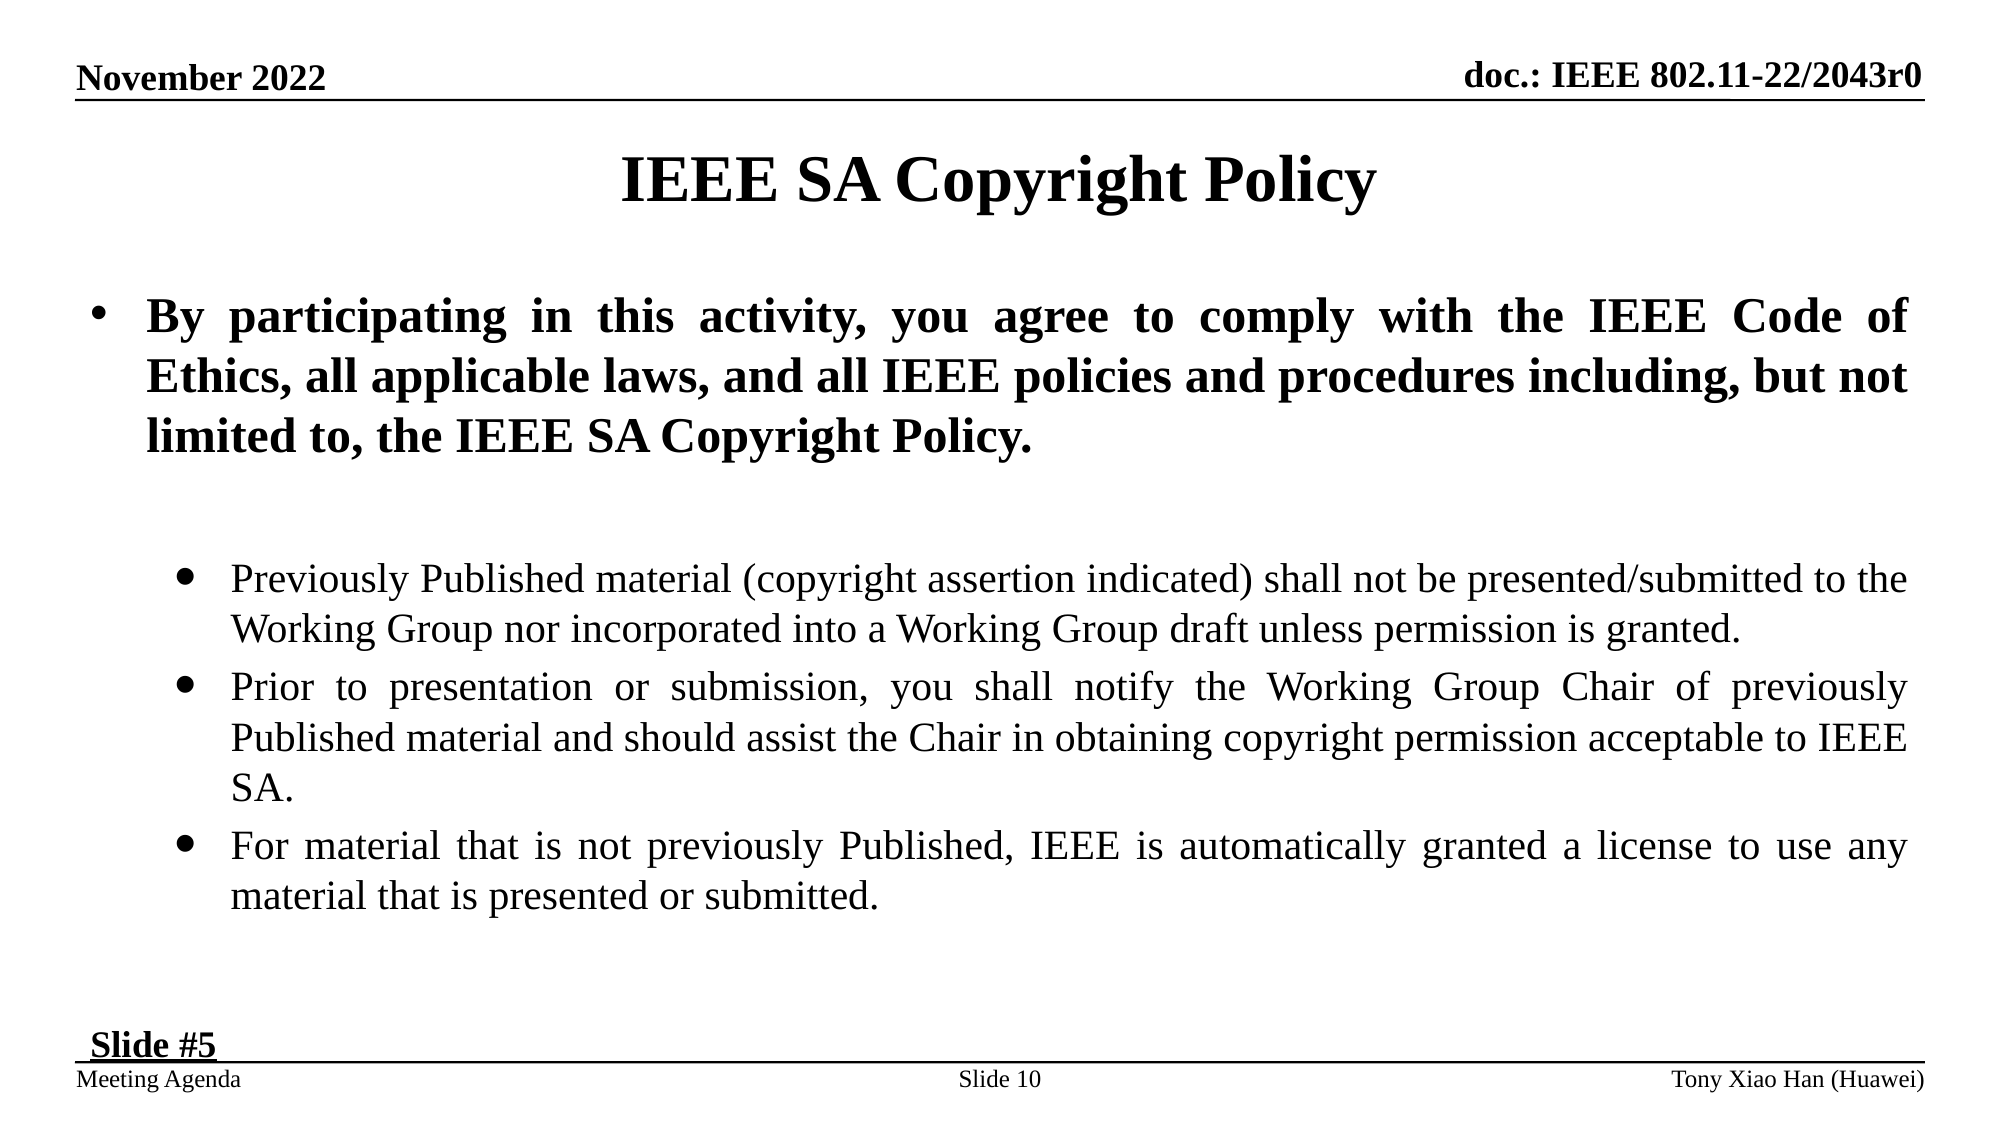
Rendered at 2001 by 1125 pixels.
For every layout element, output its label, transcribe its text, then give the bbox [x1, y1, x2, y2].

list By participating in this activity, you agree to comply with the IEEE Code of Ethics, all applicable laws, and all IEEE policies and procedures including, but not limited to, the IEEE SA Copyright Policy. Previously Published material (copyright assertion indicated) shall not be presented/submitted to the Working Group nor incorporated into a Working Group draft unless permission is granted. Prior to presentation or submission, you shall notify the Working Group Chair of previously Published material and should assist the Chair in obtaining copyright permission acceptable to IEEE SA. For material that is not previously Published, IEEE is automatically granted a license to use any material that is presented or submitted. [75, 275, 1925, 1038]
text_box IEEE SA Copyright Policy [362, 87, 1638, 263]
text_box Slide #5 [75, 1012, 232, 1073]
